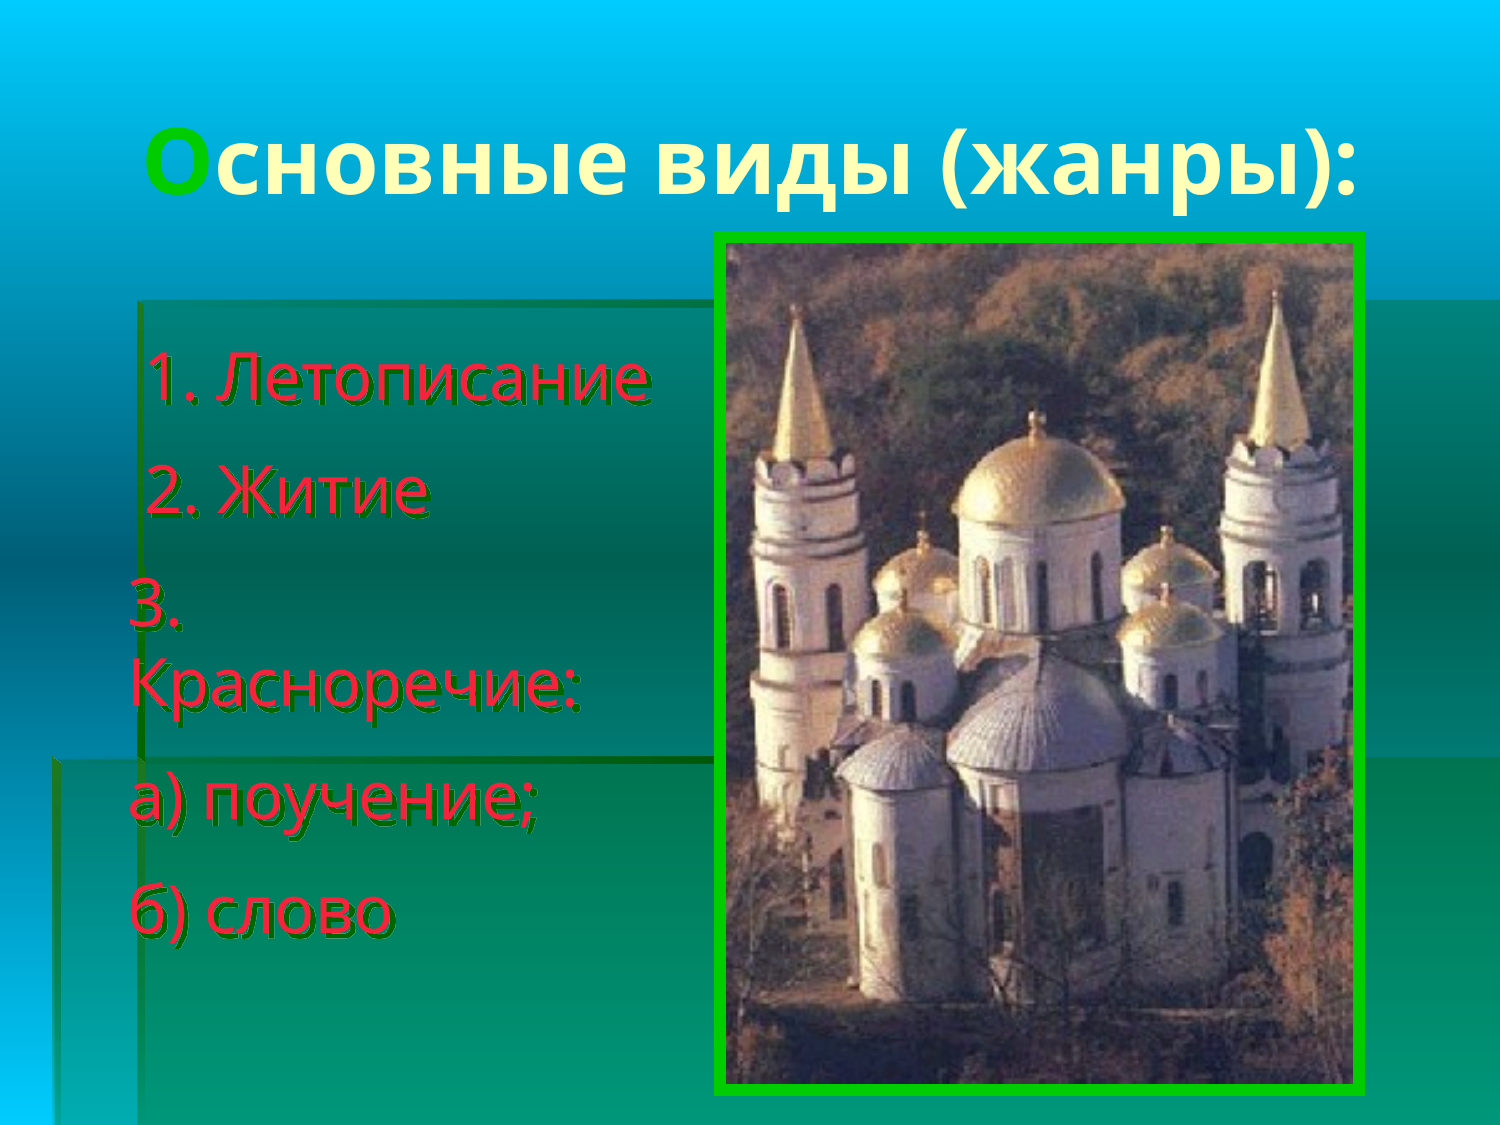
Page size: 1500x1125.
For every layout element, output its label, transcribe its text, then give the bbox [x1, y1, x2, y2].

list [725, 243, 1354, 1084]
title Основные виды (жанры): [74, 39, 1451, 276]
text_box 1. Летописание 2. Житие 3. Красноречие: а) поучение; б) слово [112, 326, 668, 954]
